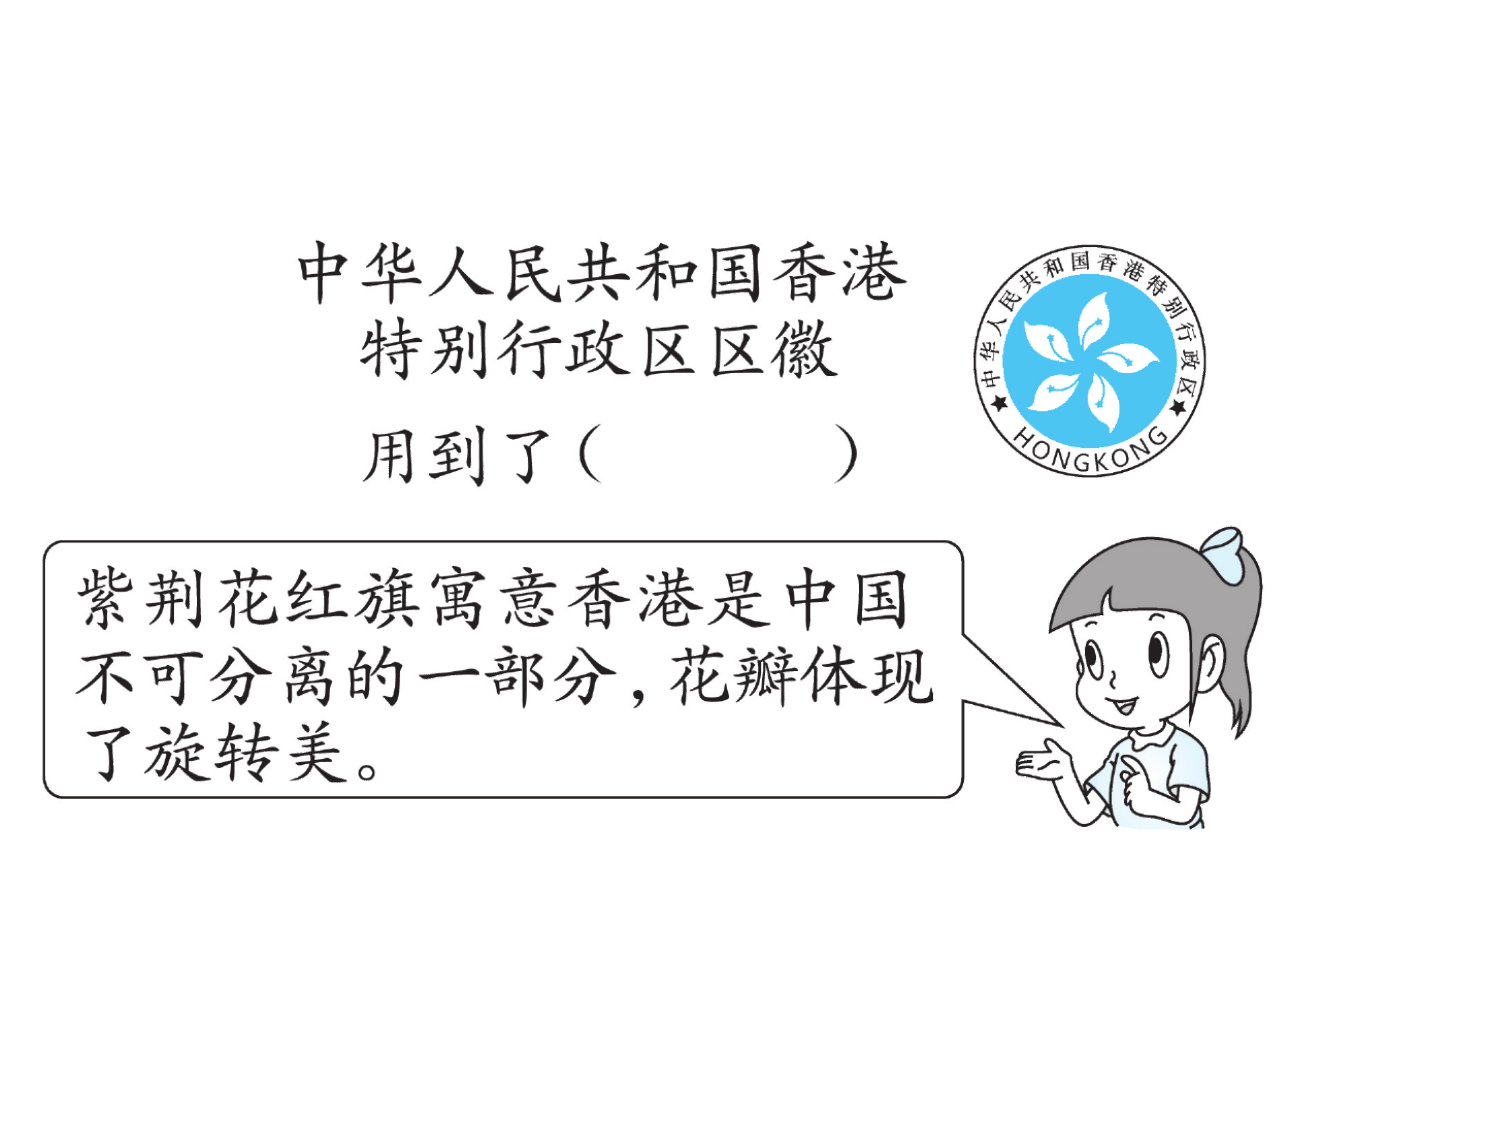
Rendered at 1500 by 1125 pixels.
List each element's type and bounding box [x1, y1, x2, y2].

picture [35, 177, 1453, 893]
